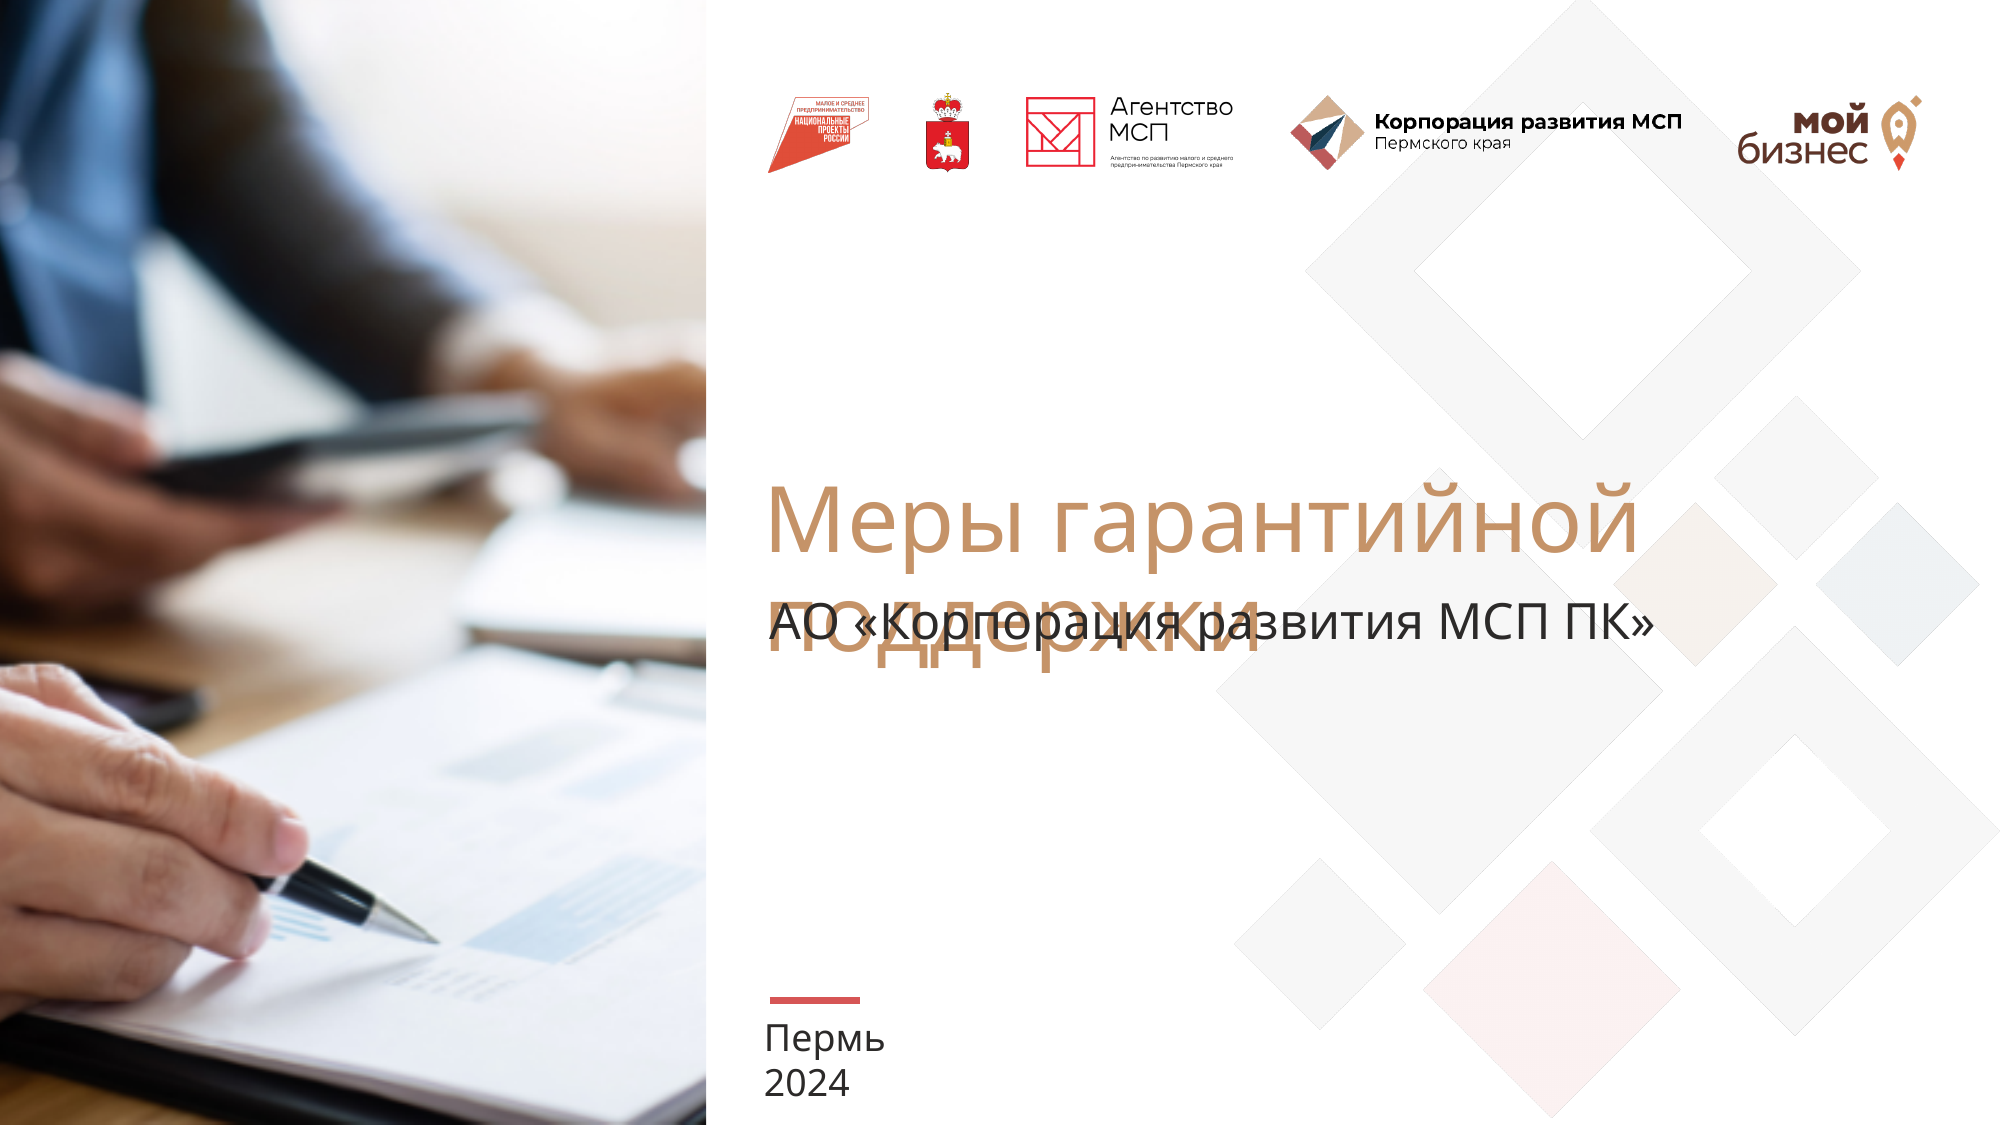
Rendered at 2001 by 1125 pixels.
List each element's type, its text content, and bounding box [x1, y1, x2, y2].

picture [0, 0, 707, 1125]
text_box Пермь 2024 [749, 1006, 995, 1112]
picture [768, 97, 869, 173]
picture [926, 93, 969, 173]
picture [1026, 0, 2000, 1119]
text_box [749, 466, 1952, 659]
